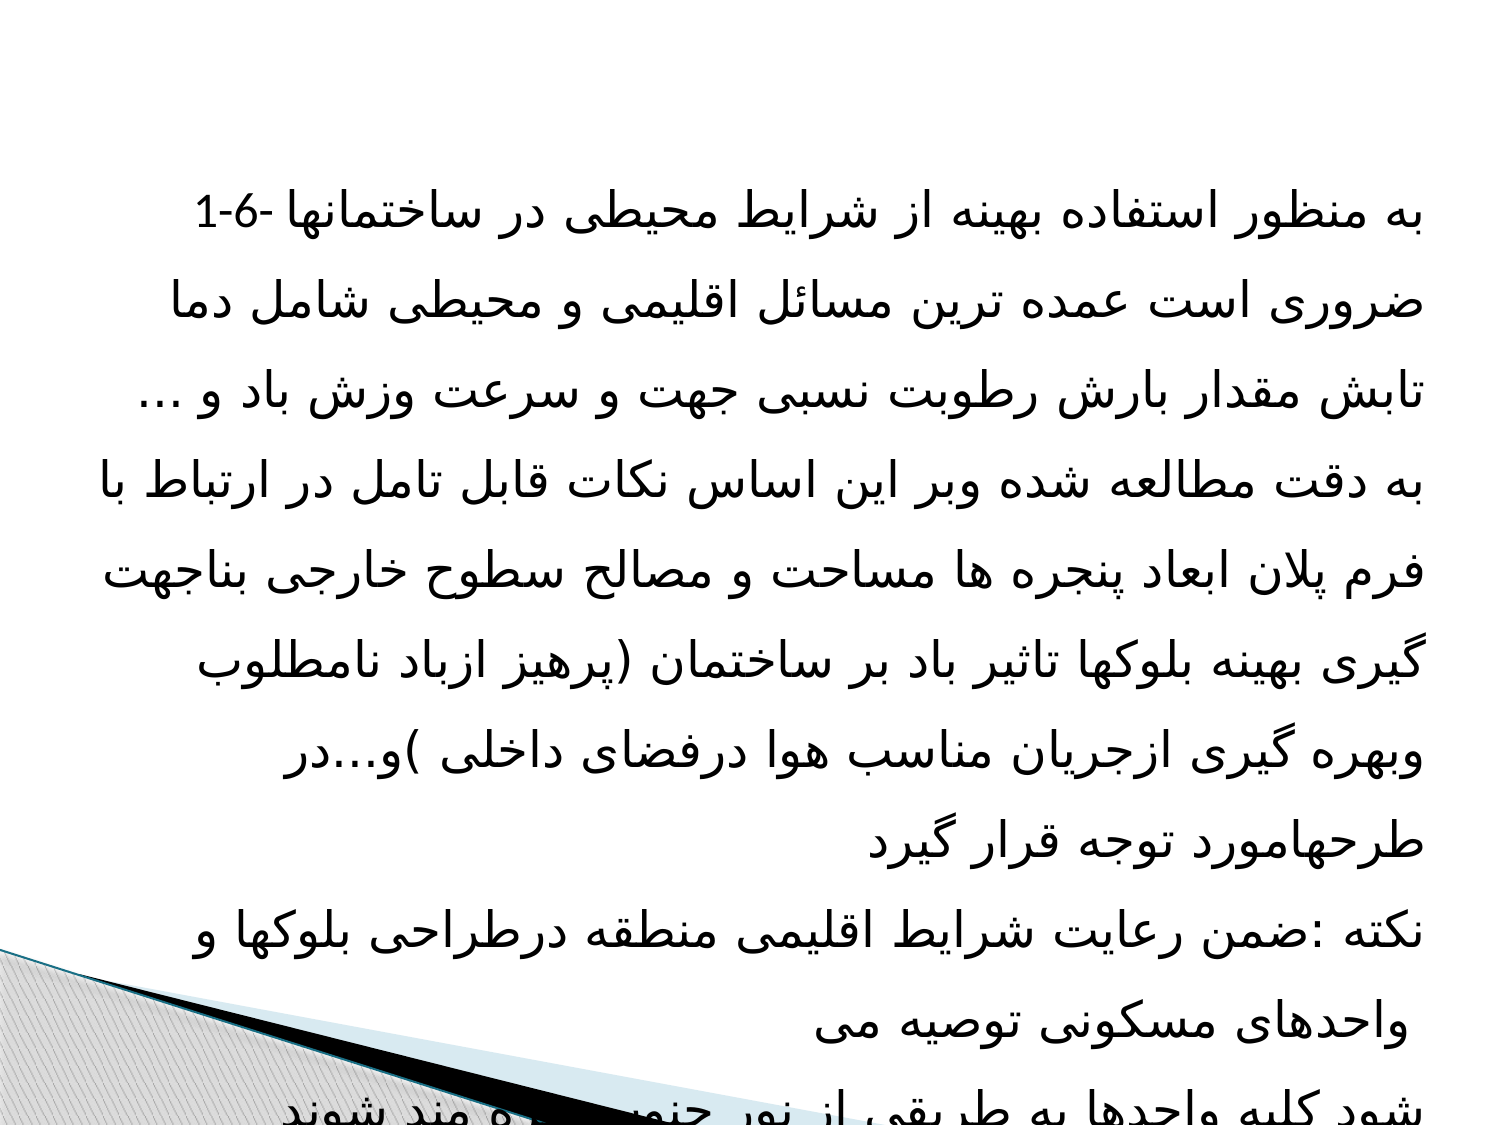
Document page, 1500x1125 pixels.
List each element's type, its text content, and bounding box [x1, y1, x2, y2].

text_box 1-6- به منظور استفاده بهینه از شرایط محیطی در ساختمانها ضروری است عمده ترین مسائل اقلیمی و محیطی شامل دما تابش مقدار بارش رطوبت نسبی جهت و سرعت وزش باد و ... به دقت مطالعه شده وبر این اساس نکات قابل تامل در ارتباط با فرم پلان ابعاد پنجره ها مساحت و مصالح سطوح خارجی بناجهت گیری بهینه بلوکها تاثیر باد بر ساختمان (پرهیز ازباد نامطلوب وبهره گیری ازجریان مناسب هوا درفضای داخلی )و...در طرحهامورد توجه قرار گیرد نکته :ضمن رعایت شرایط اقلیمی منطقه درطراحی بلوکها و واحدهای مسکونی توصیه می شود کلیه واحدها به طریقی از نور جنوب بهره مند شوند [82, 140, 1442, 1125]
